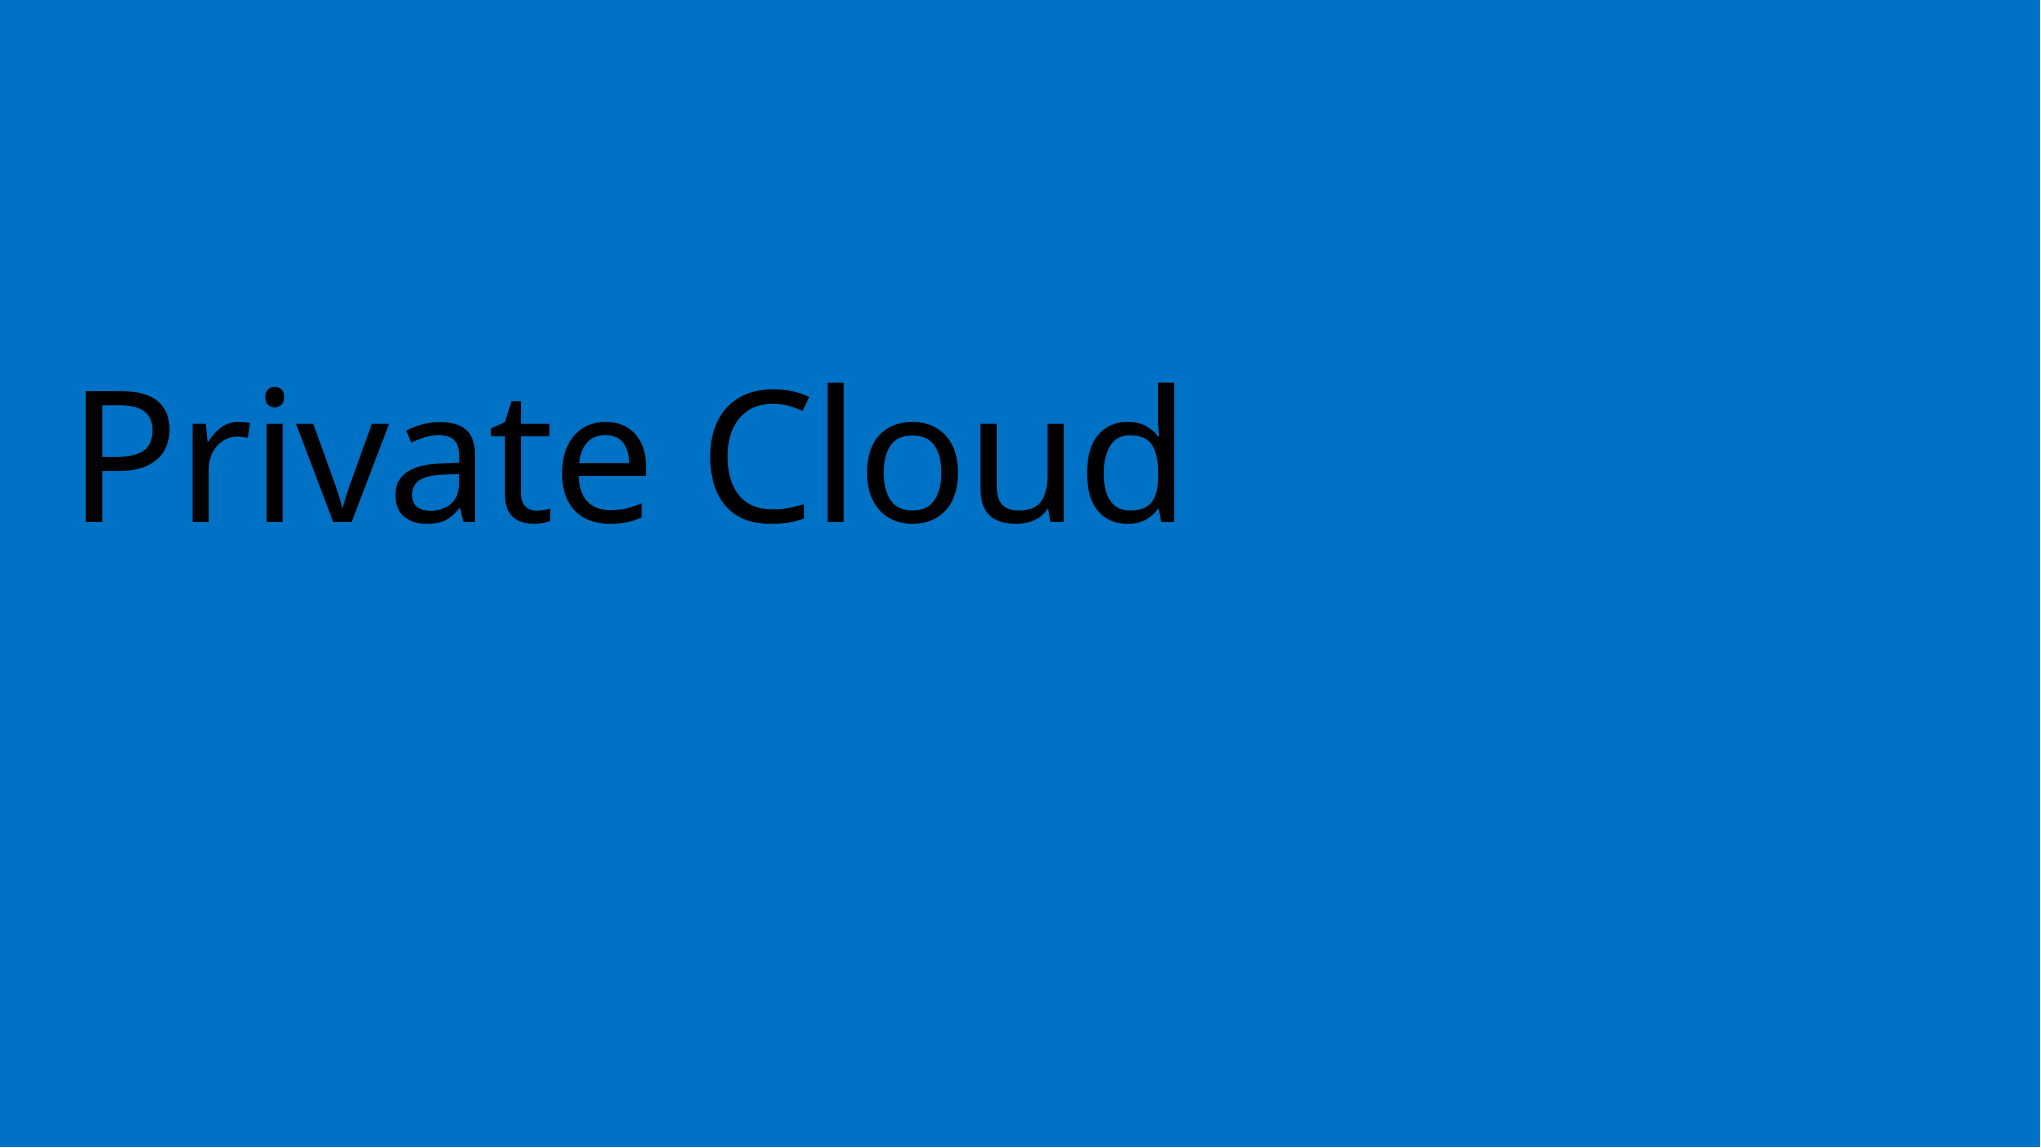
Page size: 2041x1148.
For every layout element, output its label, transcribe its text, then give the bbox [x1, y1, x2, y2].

title Private Cloud [45, 348, 1996, 650]
